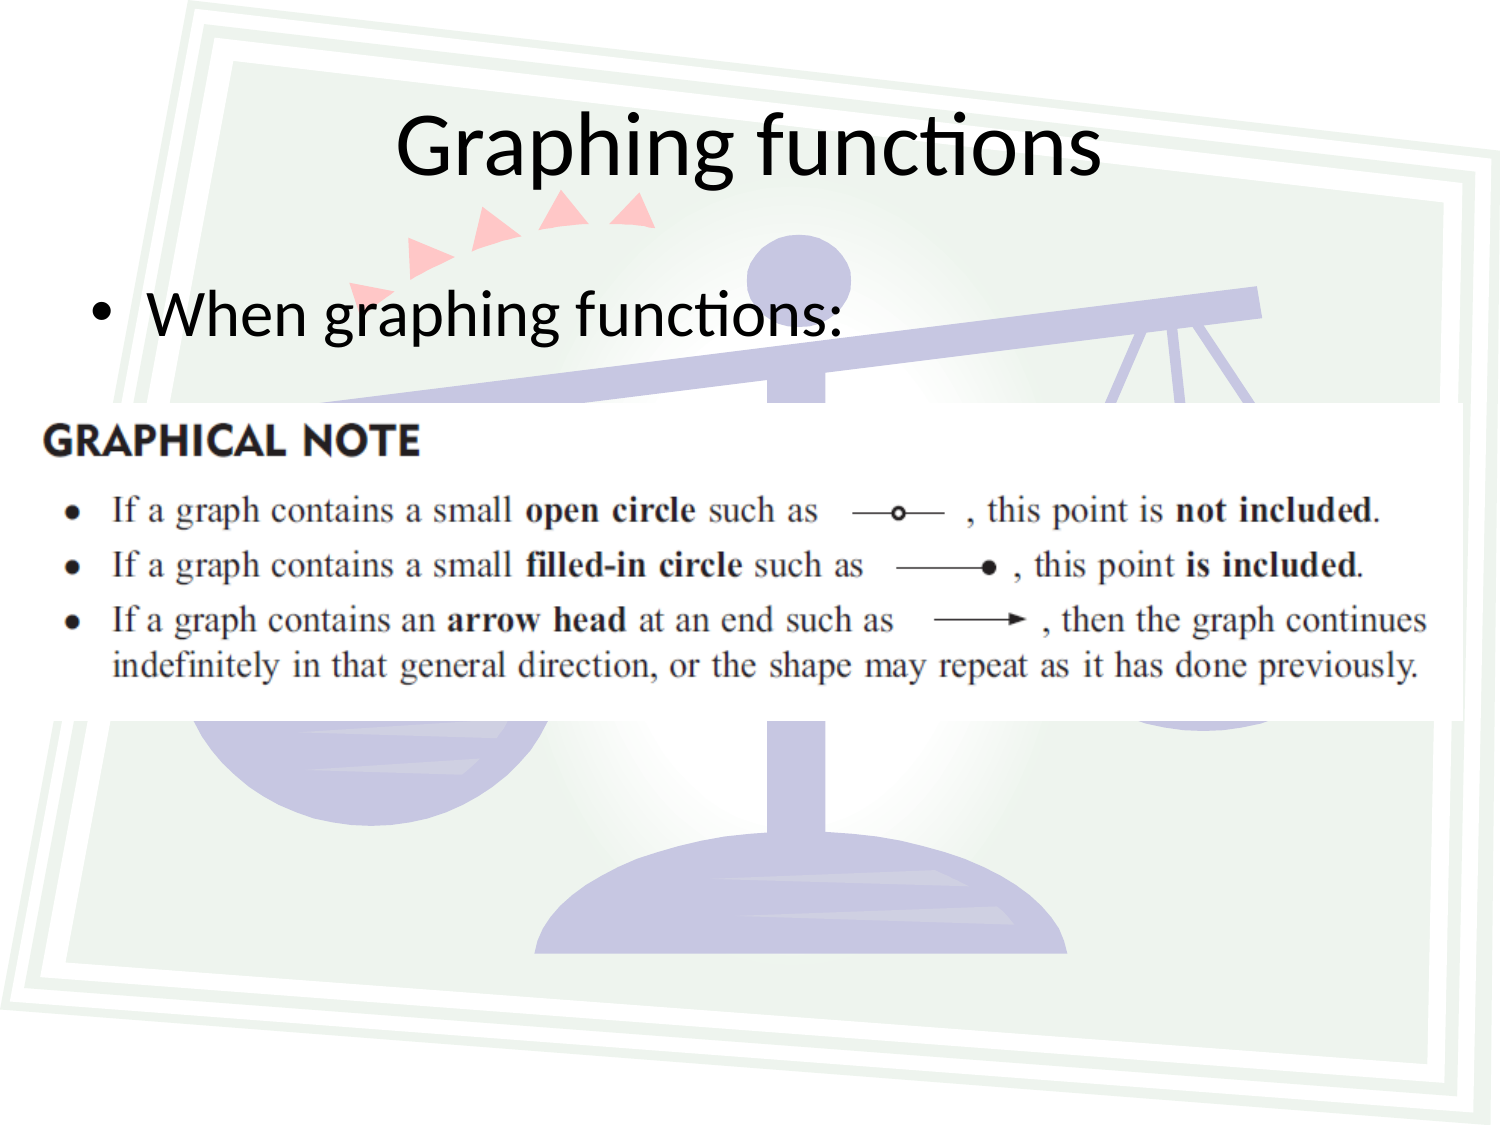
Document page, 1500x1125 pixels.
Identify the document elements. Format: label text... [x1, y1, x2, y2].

list When graphing functions: [75, 262, 1425, 402]
picture [24, 403, 1463, 722]
list When graphing functions: [75, 729, 1425, 1005]
title Graphing functions [75, 45, 1425, 233]
